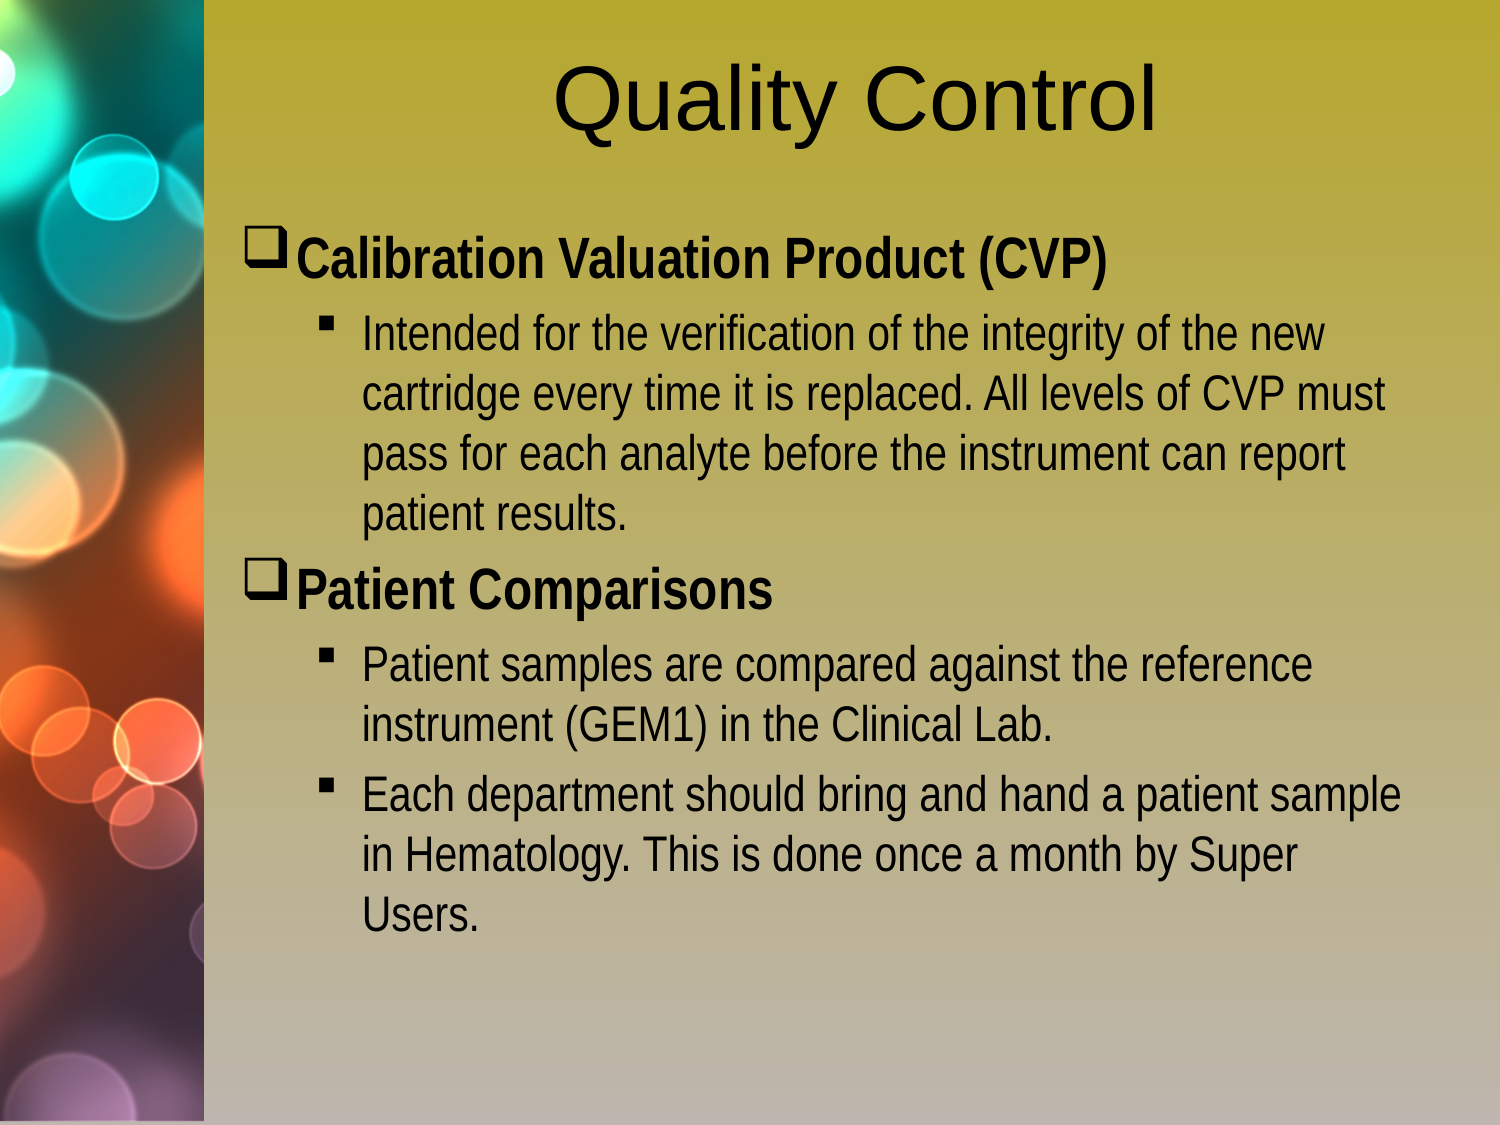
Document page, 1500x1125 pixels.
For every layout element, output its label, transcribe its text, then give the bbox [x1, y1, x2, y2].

picture [0, 0, 204, 1125]
list Calibration Valuation Product (CVP) Intended for the verification of the integrity of the new cartridge every time it is replaced. All levels of CVP must pass for each analyte before the instrument can report patient results. Patient Comparisons Patient samples are compared against the reference instrument (GEM1) in the Clinical Lab. Each department should bring and hand a patient sample in Hematology. This is done once a month by Super Users. [225, 212, 1438, 1055]
title Quality Control [212, 0, 1500, 188]
